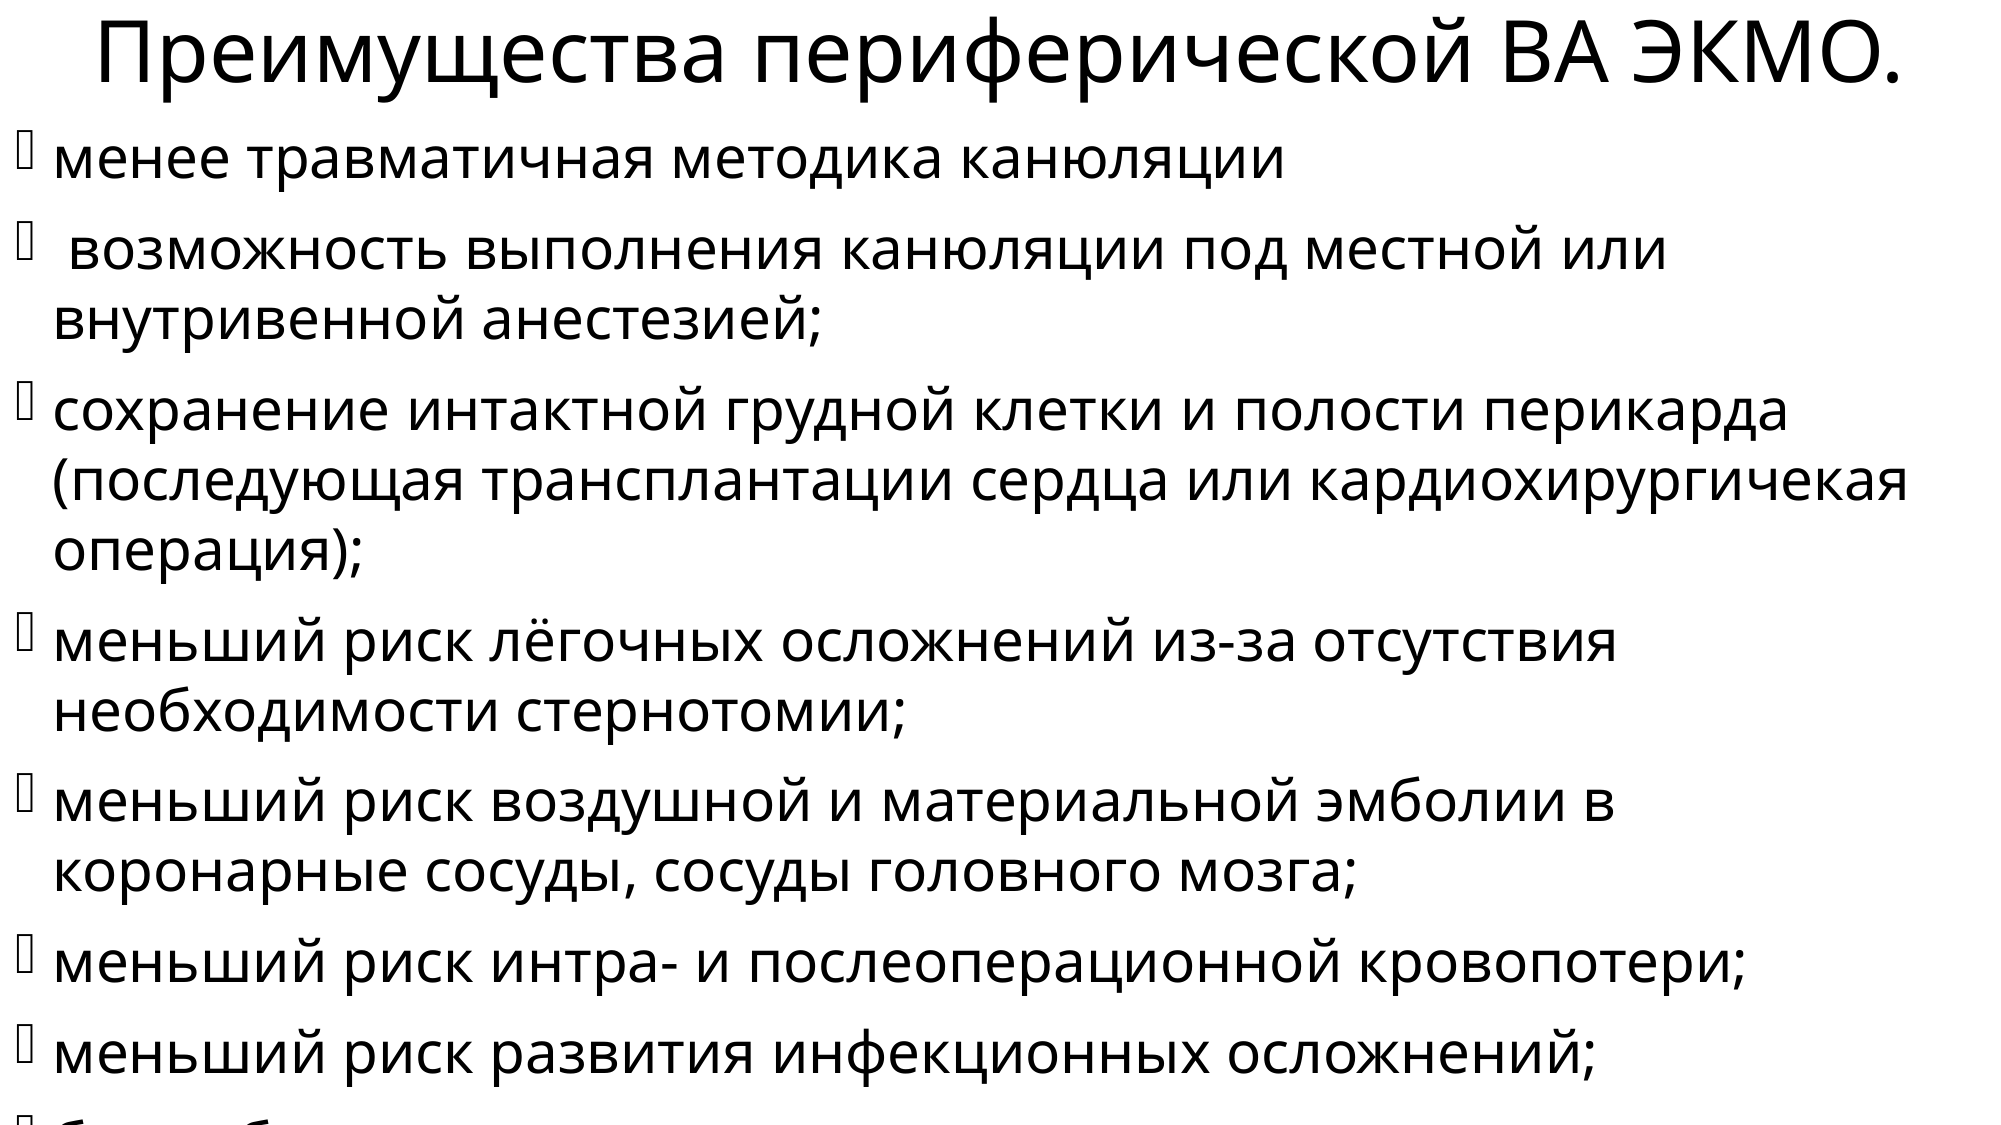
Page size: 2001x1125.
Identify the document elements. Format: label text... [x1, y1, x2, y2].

title Преимущества периферической ВА ЭКМО. [0, 0, 2000, 109]
list менее травматичная методика канюляции возможность выполнения канюляции под местной или внутривенной анестезией; сохранение интактной грудной клетки и полости перикарда (последующая трансплантации сердца или кардиохирургичекая операция); меньший риск лёгочных осложнений из-за отсутствия необходимости стернотомии; меньший риск воздушной и материальной эмболии в коронарные сосуды, сосуды головного мозга; меньший риск интра- и послеоперационной кровопотери; меньший риск развития инфекционных осложнений; более быстрая послеоперационная активизация пациентов; менее травматичная методика деканюляции. Степень [0, 112, 2000, 1125]
